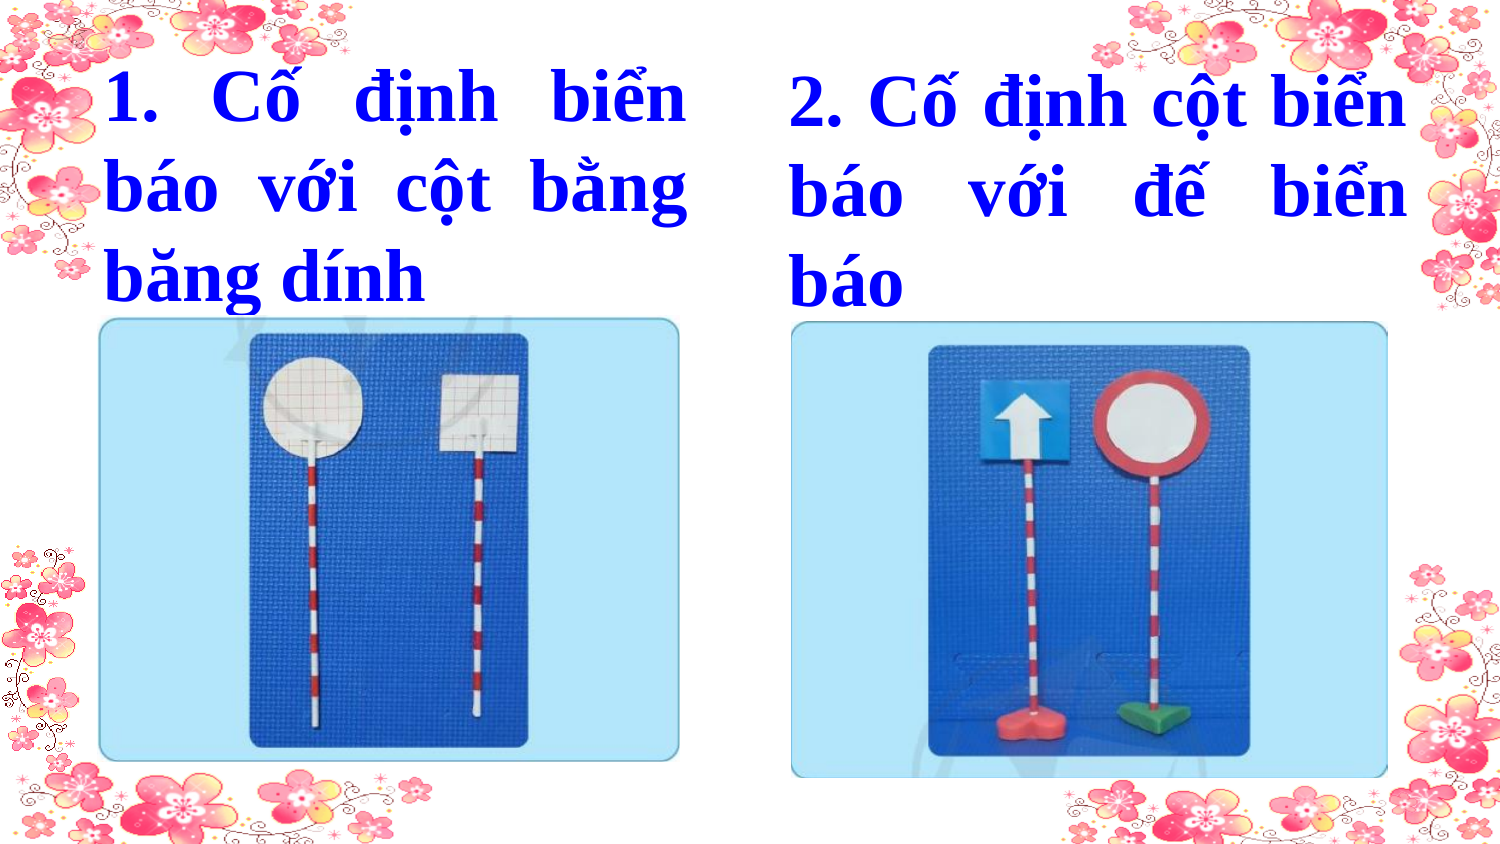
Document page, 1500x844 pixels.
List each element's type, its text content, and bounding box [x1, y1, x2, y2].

picture [0, 0, 362, 301]
picture [1063, 0, 1500, 321]
text_box 1. Cố định biển báo với cột bằng băng dính [88, 39, 703, 325]
picture [790, 321, 1500, 844]
picture [0, 315, 680, 844]
text_box 2. Cố định cột biển báo với đế biển báo [773, 43, 1414, 329]
